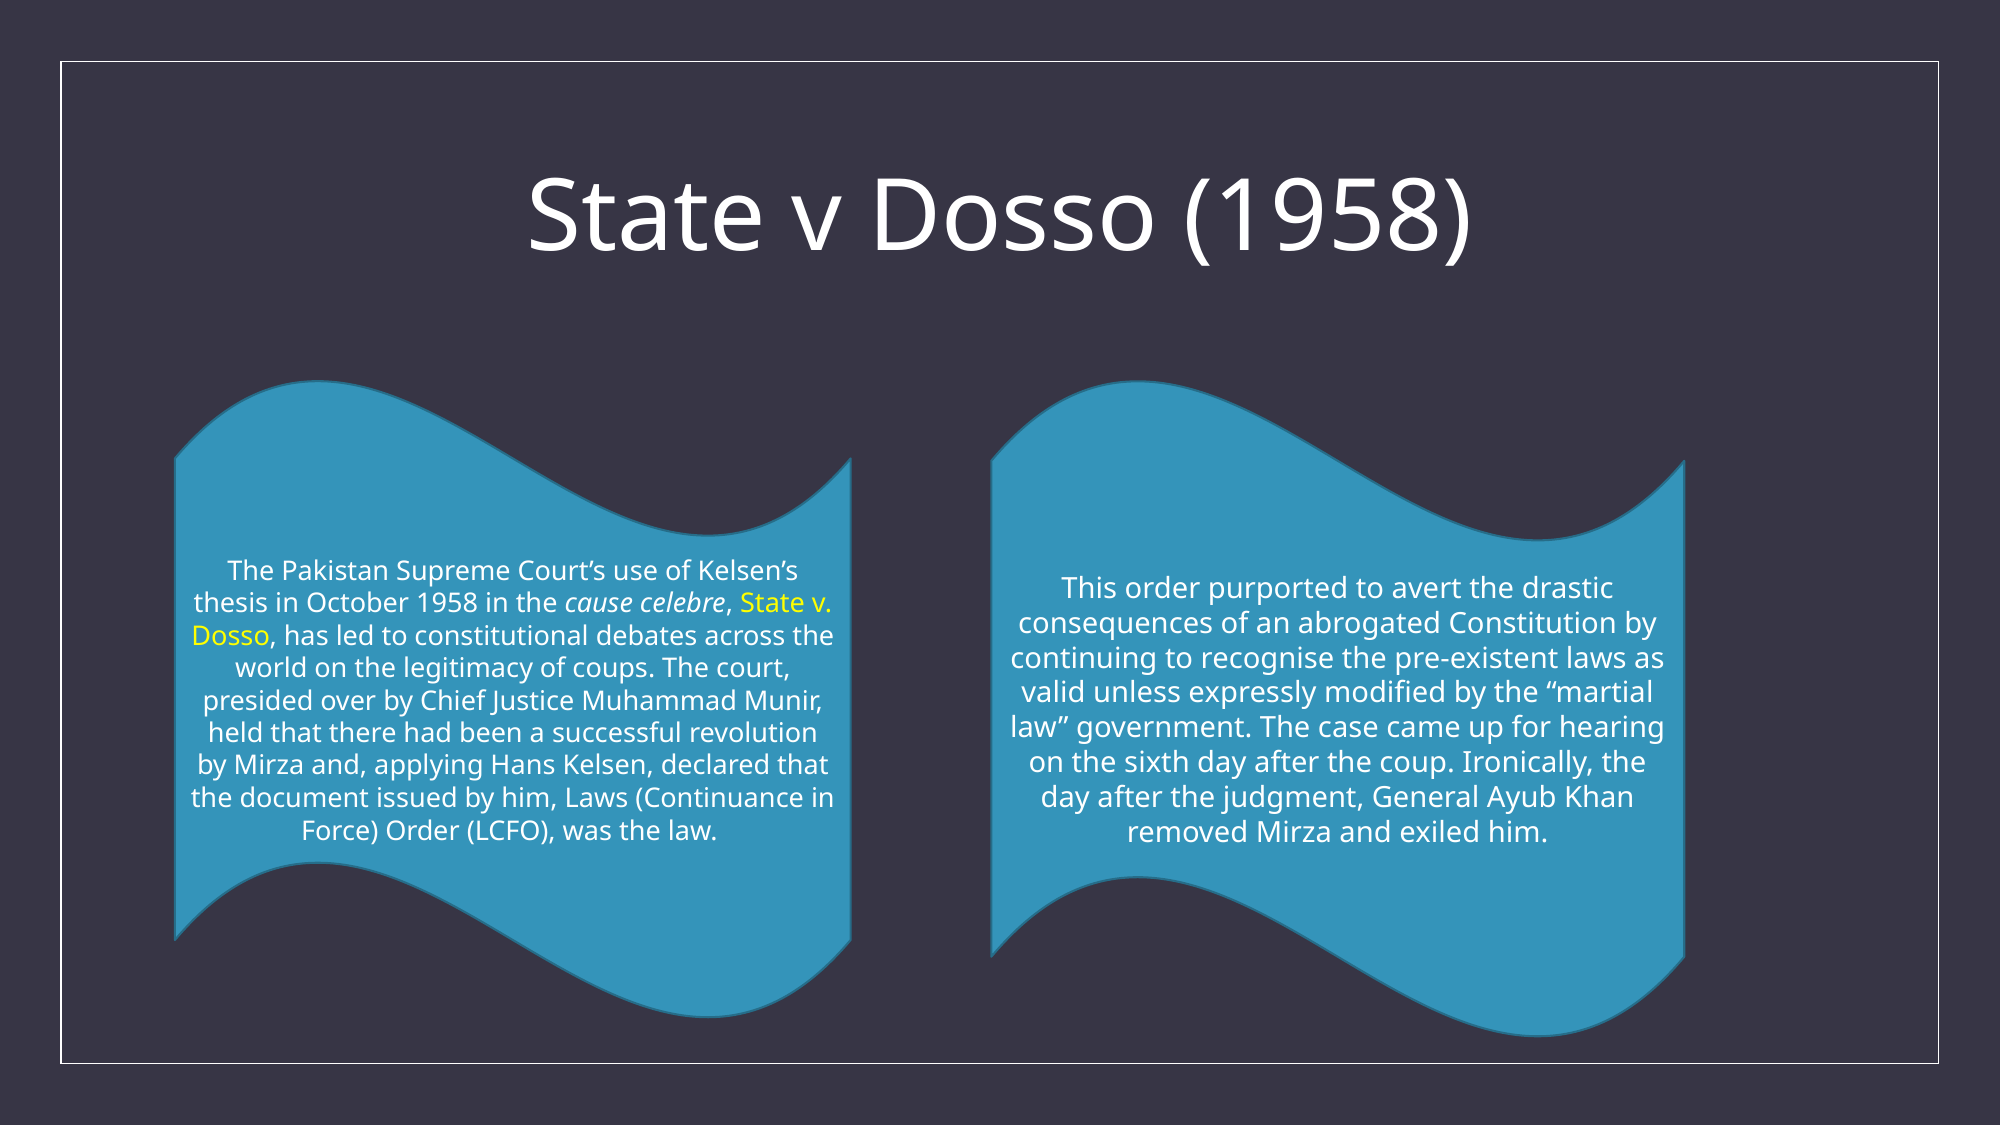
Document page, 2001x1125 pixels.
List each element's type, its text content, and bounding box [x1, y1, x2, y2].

text_box The Pakistan Supreme Court’s use of Kelsen’s thesis in October 1958 in the cause celebre, State v. Dosso, has led to constitutional debates across the world on the legitimacy of coups. The court, presided over by Chief Justice Muhammad Munir, held that there had been a successful revolution by Mirza and, applying Hans Kelsen, declared that the document issued by him, Laws (Continuance in Force) Order (LCFO), was the law. [173, 380, 852, 1019]
text_box This order purported to avert the drastic consequences of an abrogated Constitution by continuing to recognise the pre-existent laws as valid unless expressly modified by the “martial law” government. The case came up for hearing on the sixth day after the coup. Ironically, the day after the judgment, General Ayub Khan removed Mirza and exiled him. [990, 380, 1686, 1038]
title State v Dosso (1958) [174, 105, 1825, 331]
